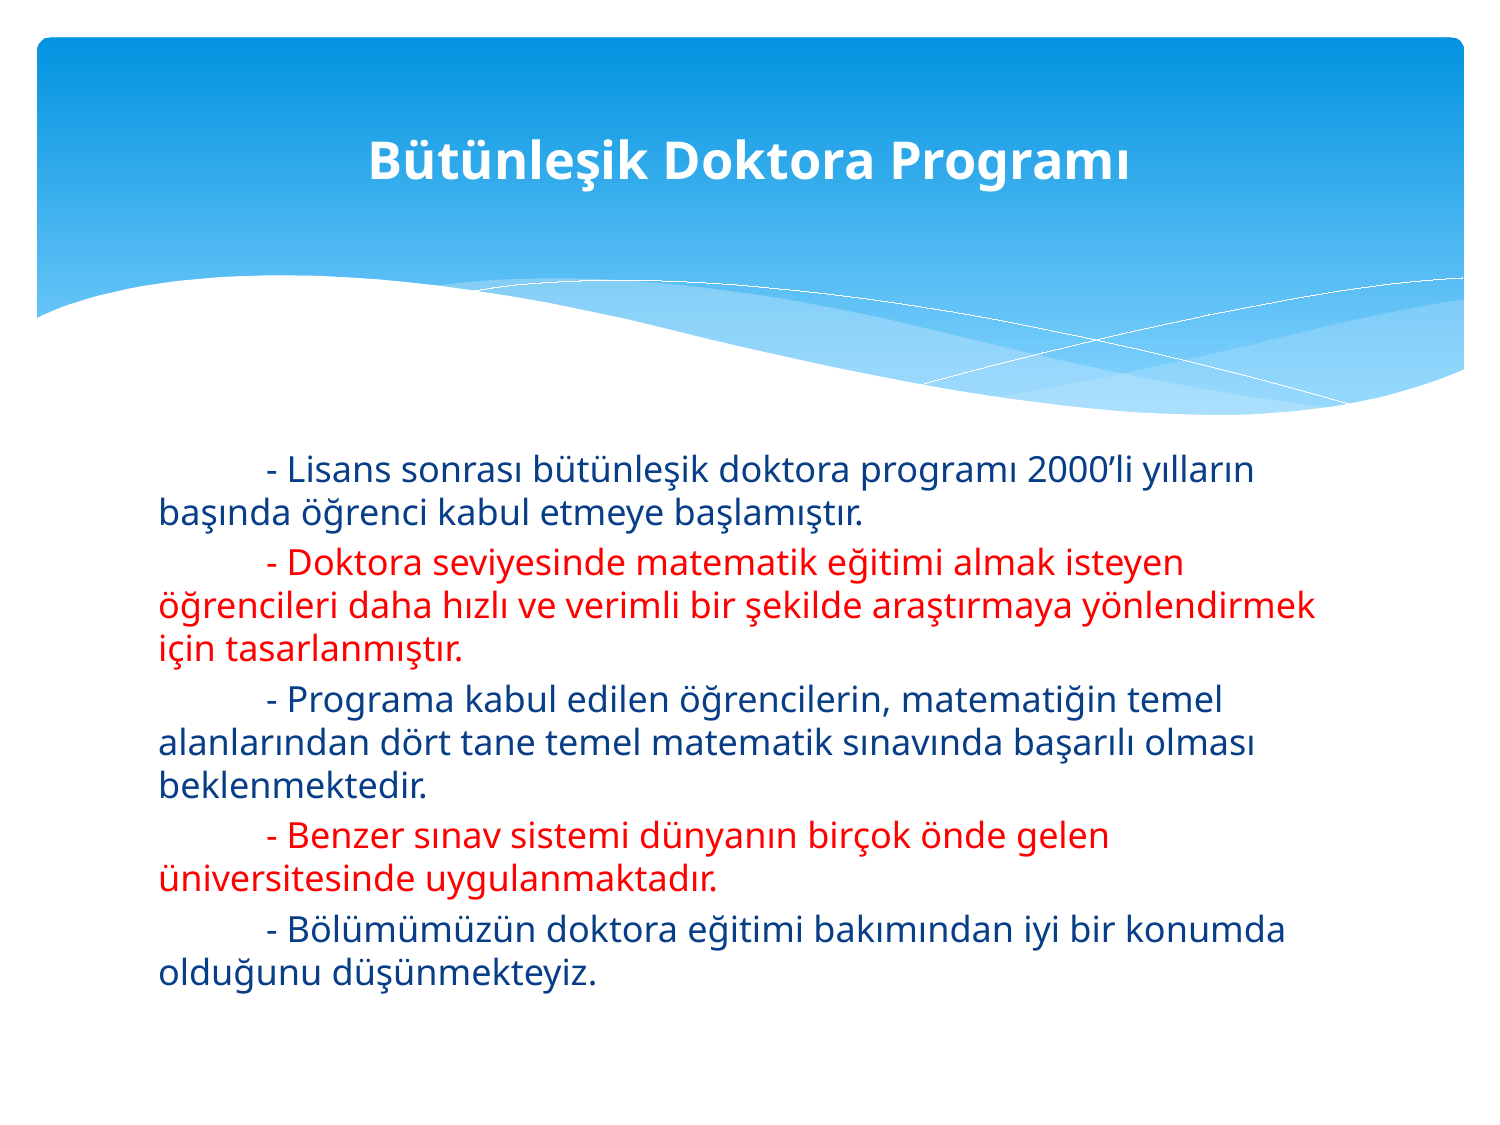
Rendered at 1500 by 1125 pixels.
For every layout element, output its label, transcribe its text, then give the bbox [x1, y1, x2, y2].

title Bütünleşik Doktora Programı [75, 55, 1425, 261]
list - Lisans sonrası bütünleşik doktora programı 2000’li yılların başında öğrenci kabul etmeye başlamıştır. - Doktora seviyesinde matematik eğitimi almak isteyen öğrencileri daha hızlı ve verimli bir şekilde araştırmaya yönlendirmek için tasarlanmıştır. - Programa kabul edilen öğrencilerin, matematiğin temel alanlarından dört tane temel matematik sınavında başarılı olması beklenmektedir. - Benzer sınav sistemi dünyanın birçok önde gelen üniversitesinde uygulanmaktadır. - Bölümümüzün doktora eğitimi bakımından iyi bir konumda olduğunu düşünmekteyiz. [143, 438, 1359, 1005]
